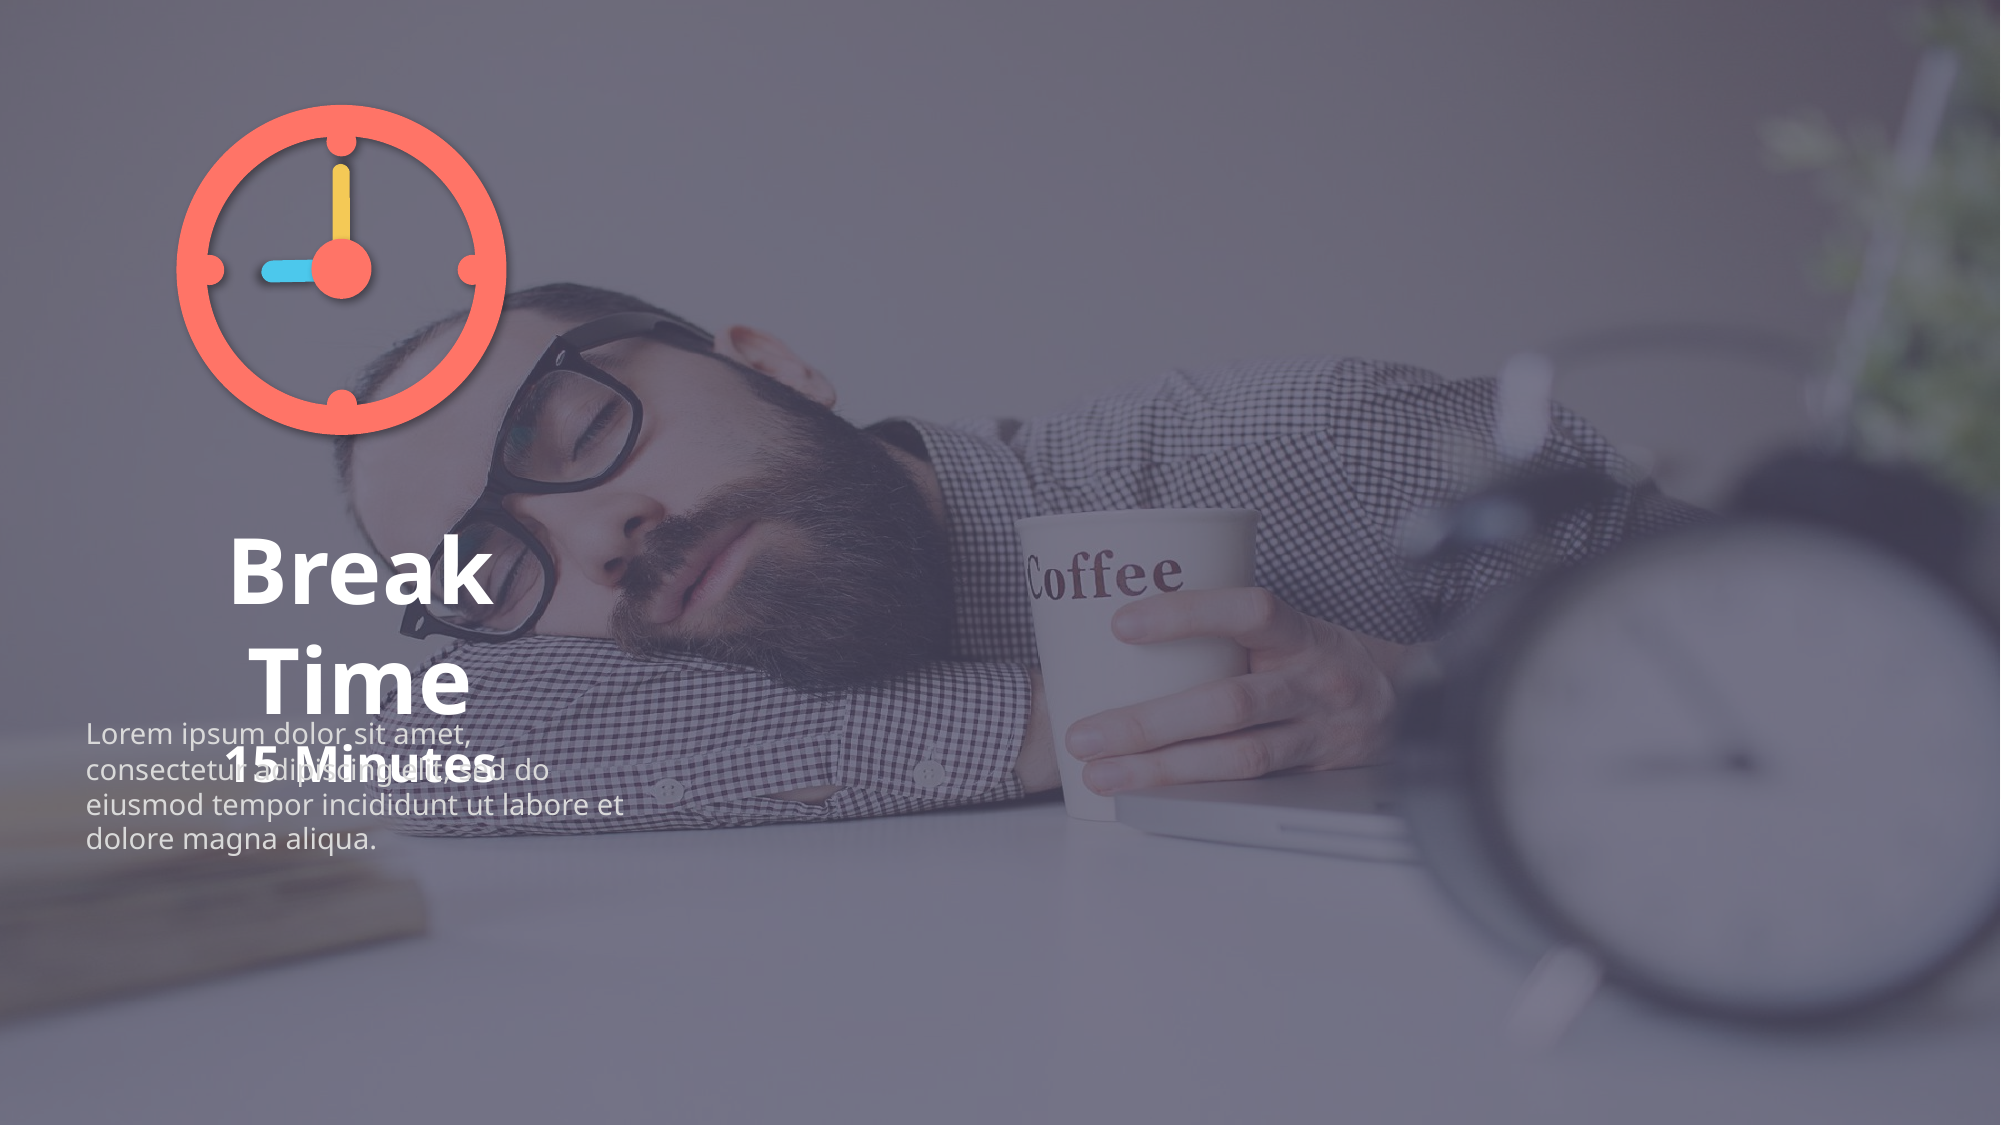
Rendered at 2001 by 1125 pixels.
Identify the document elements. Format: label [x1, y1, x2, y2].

text_box [291, 291, 379, 373]
text_box [262, 237, 431, 291]
text_box [175, 103, 508, 436]
text_box [291, 176, 379, 237]
text_box [70, 505, 641, 830]
text_box [0, 0, 2000, 1125]
